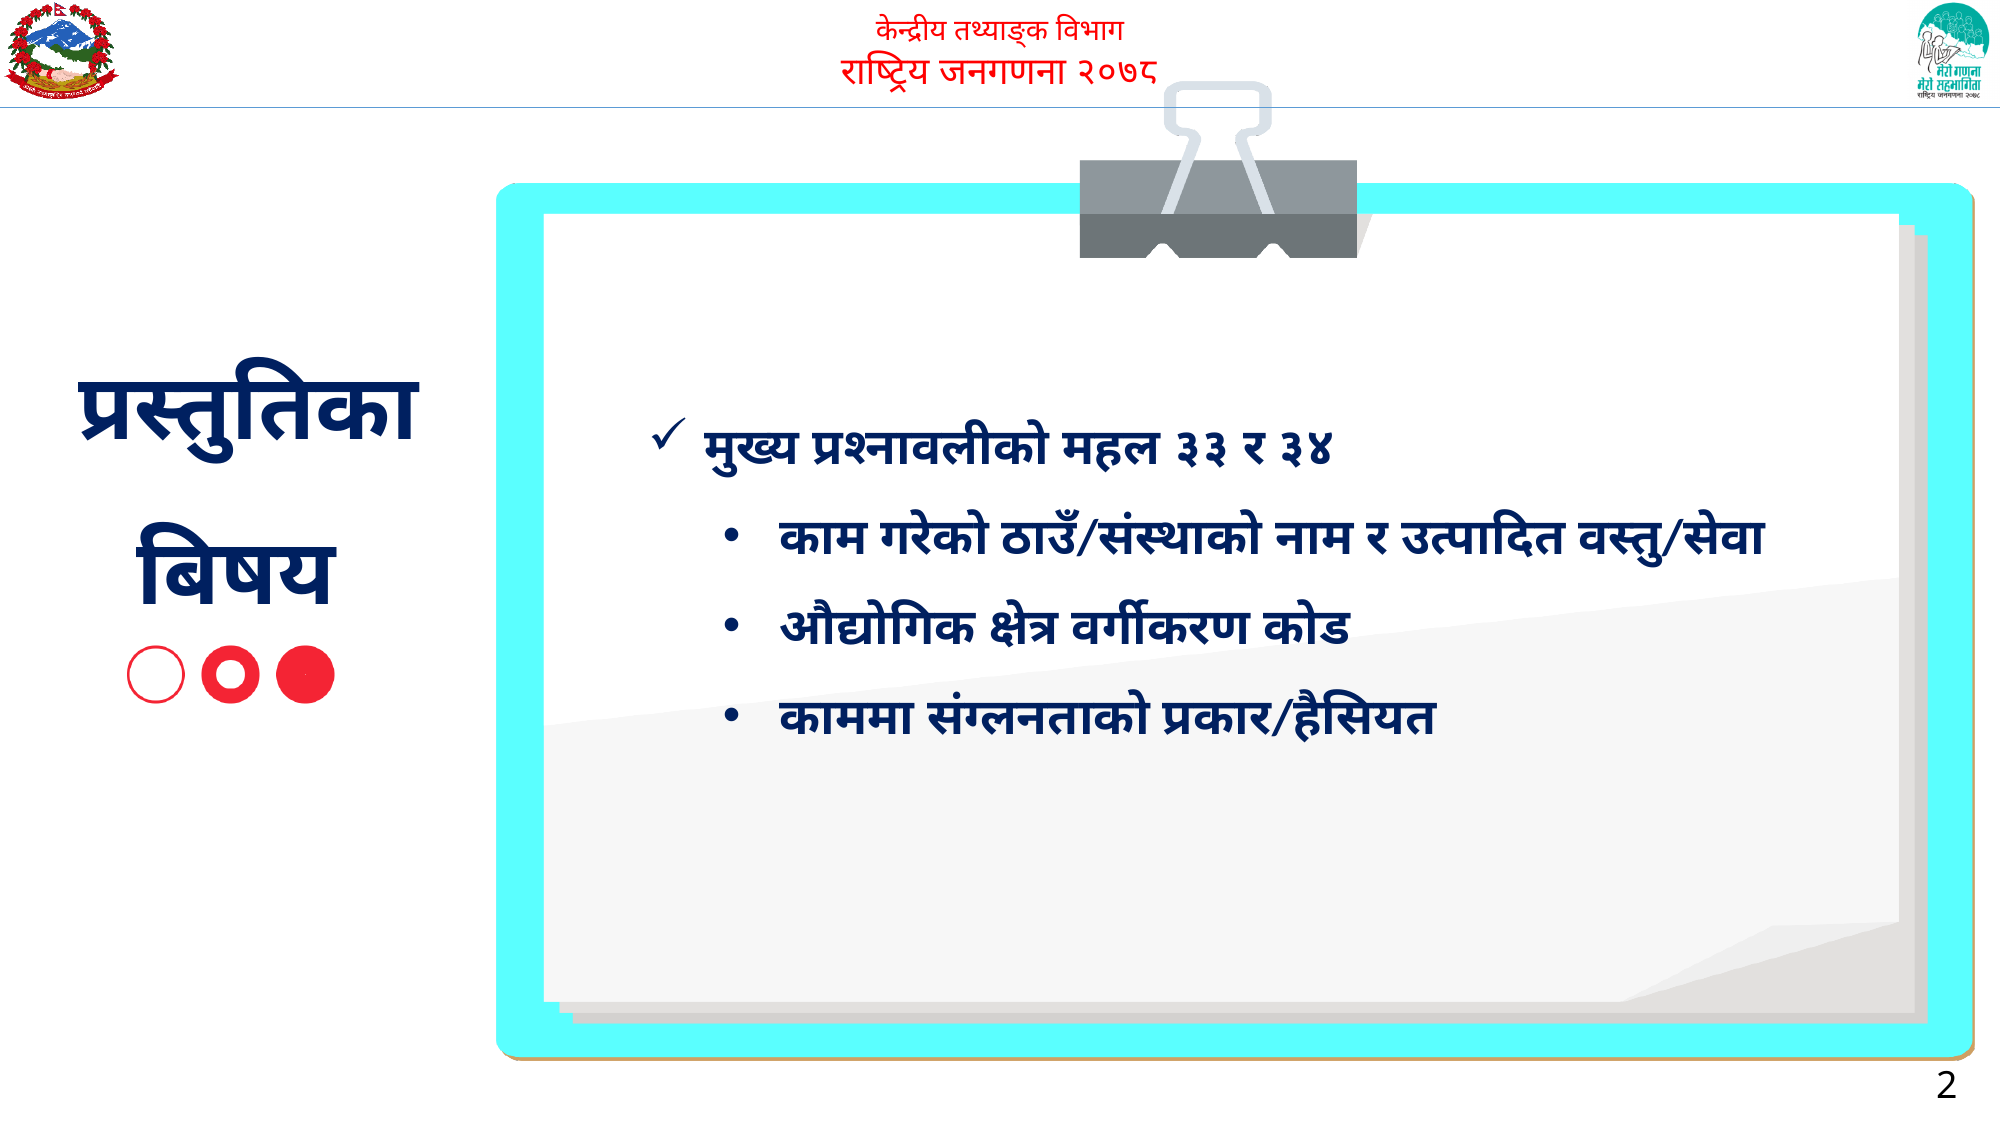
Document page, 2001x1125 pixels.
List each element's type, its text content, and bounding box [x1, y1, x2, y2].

list प्रस्तुतिका बिषय [0, 285, 496, 488]
picture [0, 502, 460, 847]
picture [496, 0, 2000, 107]
picture [496, 108, 1975, 1061]
text_box 2 [1903, 1054, 1991, 1114]
picture [4, 2, 119, 99]
